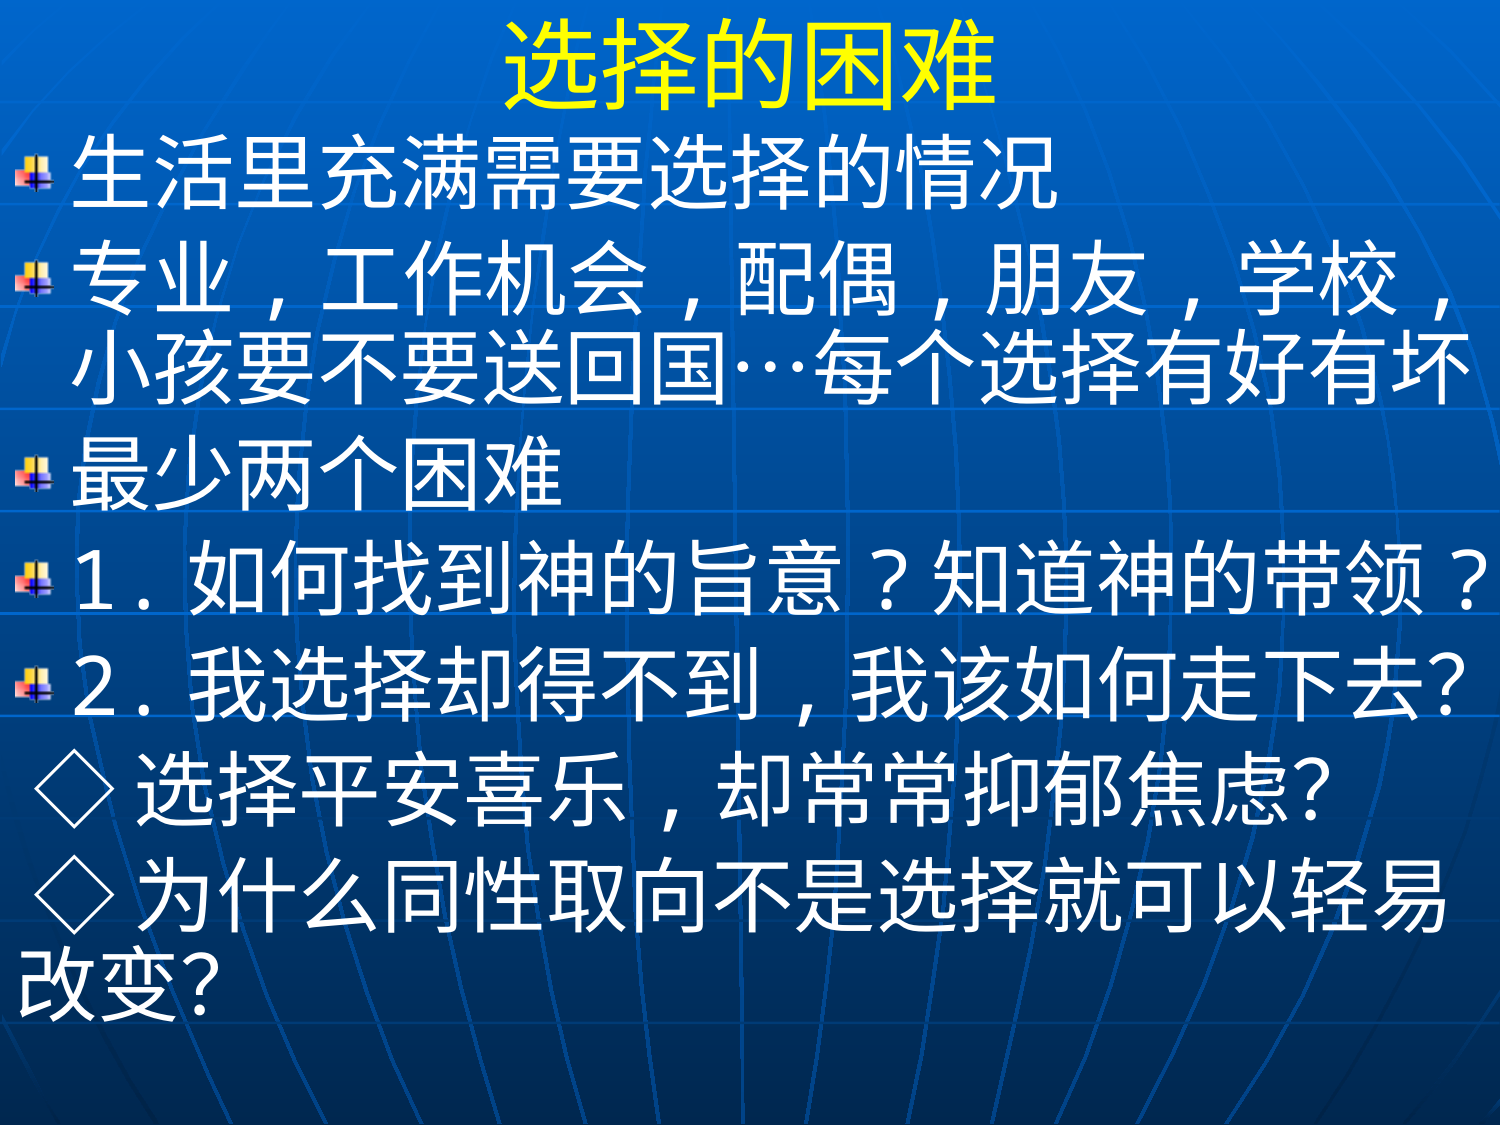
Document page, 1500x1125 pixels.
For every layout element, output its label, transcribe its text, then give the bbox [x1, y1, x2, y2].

picture [15, 558, 54, 598]
list 生活里充满需要选择的情况 专业,工作机会,配偶,朋友,学校,小孩要不要送回国…每个选择有好有坏 最少两个困难 1.如何找到神的旨意?知道神的带领? 2.我选择却得不到,我该如何走下去？ ◇选择平安喜乐,却常常抑郁焦虑？ ◇为什么同性取向不是选择就可以轻易改变？ [0, 125, 1500, 1125]
picture [15, 258, 54, 297]
picture [15, 152, 54, 192]
picture [15, 453, 54, 492]
picture [15, 664, 54, 703]
title 选择的困难 [0, 0, 1500, 125]
